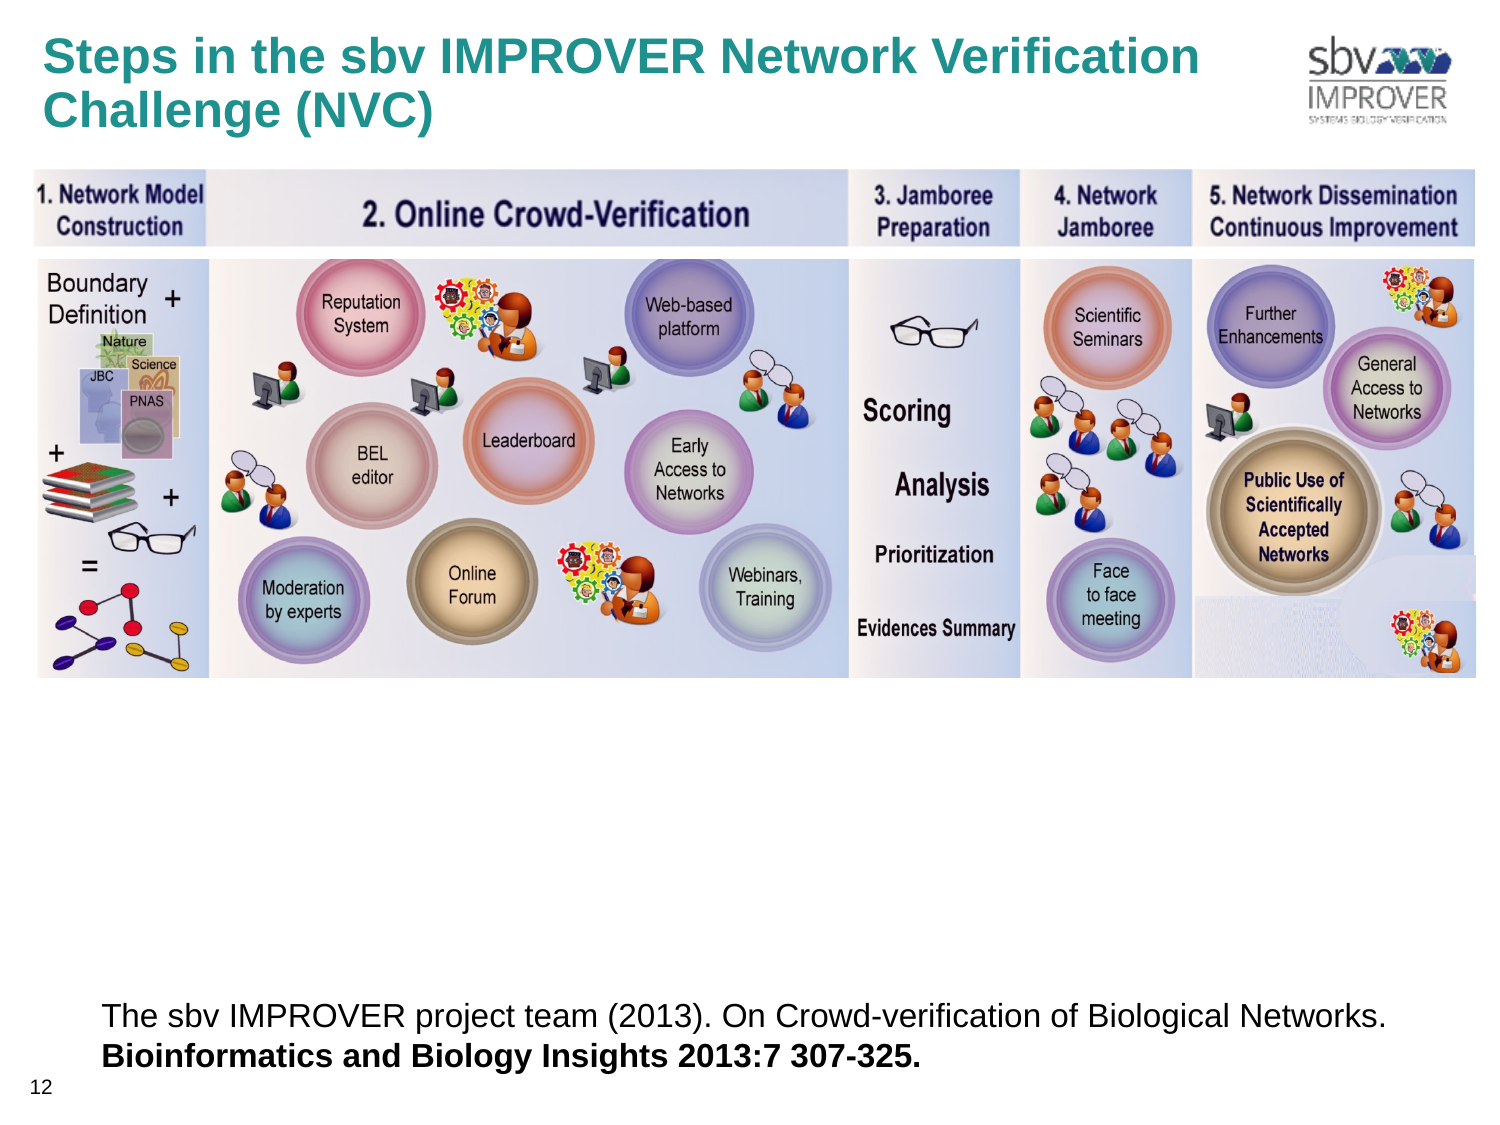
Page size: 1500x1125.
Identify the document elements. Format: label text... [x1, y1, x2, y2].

picture [27, 168, 1475, 248]
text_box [37, 259, 1478, 679]
title Steps in the sbv IMPROVER Network Veriﬁcation Challenge (NVC) [27, 22, 1356, 157]
text_box The sbv IMPROVER project team (2013). On Crowd-verification of Biological Networks. Bioinformatics and Biology Insights 2013:7 307-325. [86, 987, 1421, 1082]
picture [1356, 30, 1456, 129]
